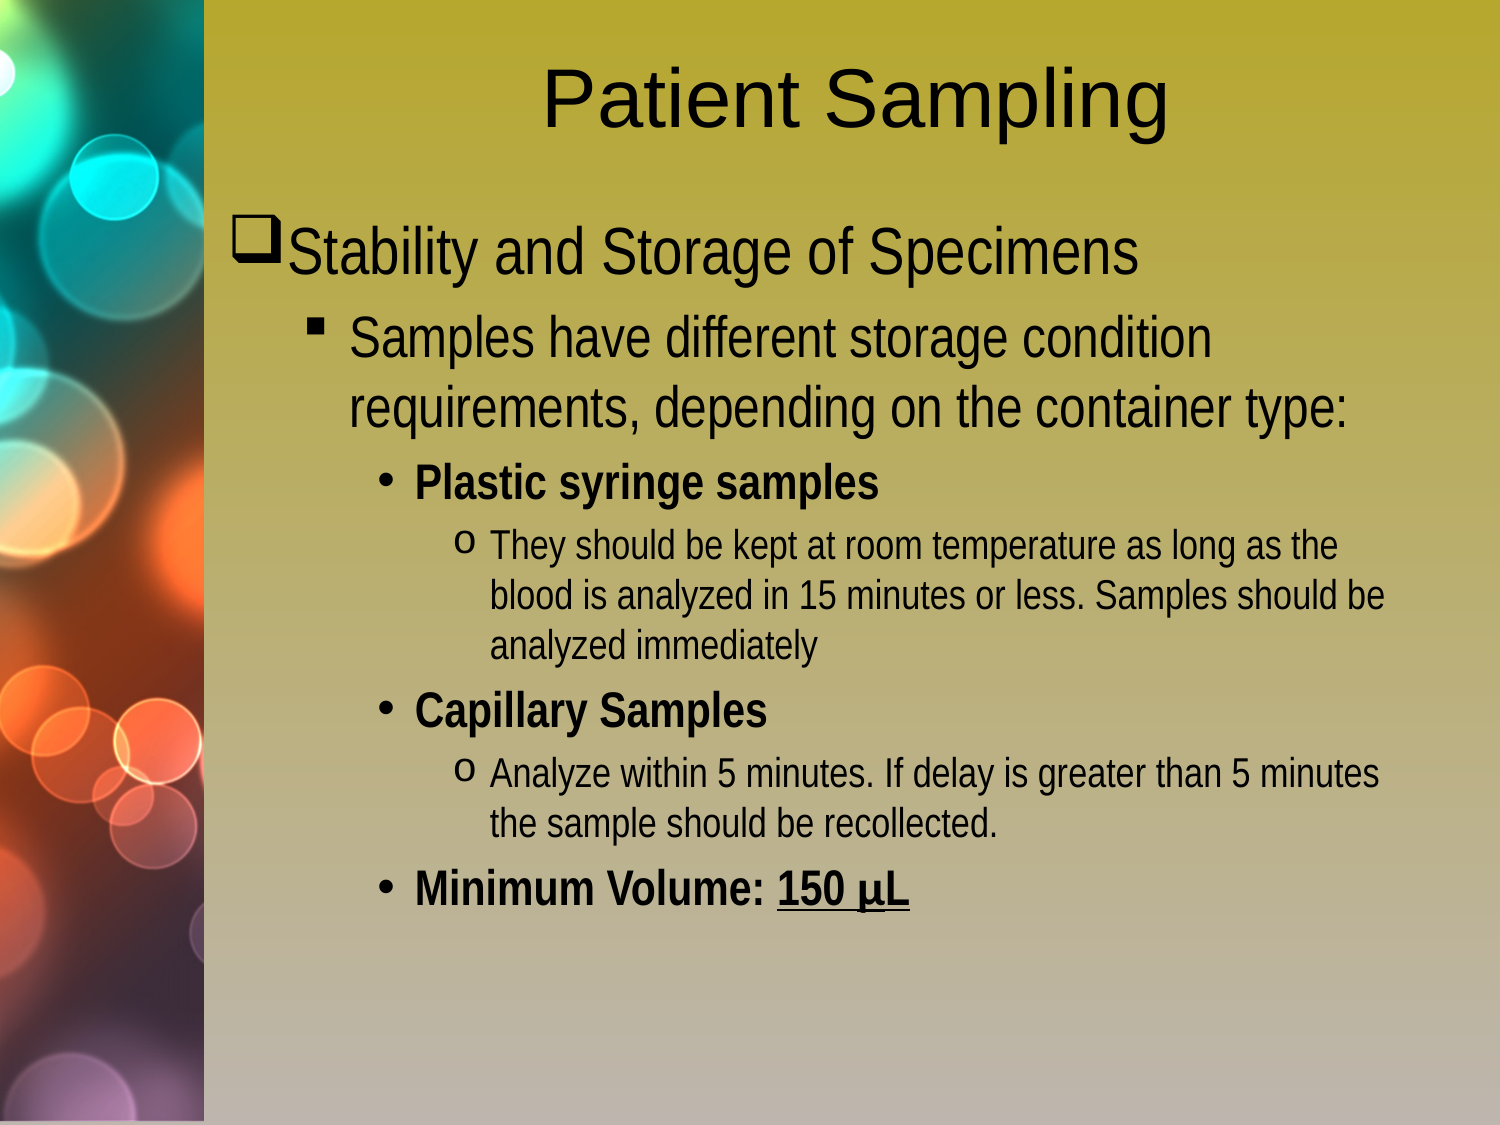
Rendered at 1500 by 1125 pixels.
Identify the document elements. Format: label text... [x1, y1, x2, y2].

title Patient Sampling [212, 0, 1500, 188]
list Stability and Storage of Specimens Samples have different storage condition requirements, depending on the container type: Plastic syringe samples They should be kept at room temperature as long as the blood is analyzed in 15 minutes or less. Samples should be analyzed immediately Capillary Samples Analyze within 5 minutes. If delay is greater than 5 minutes the sample should be recollected. Minimum Volume: 150 μL [212, 200, 1425, 1075]
picture [0, 0, 204, 1125]
